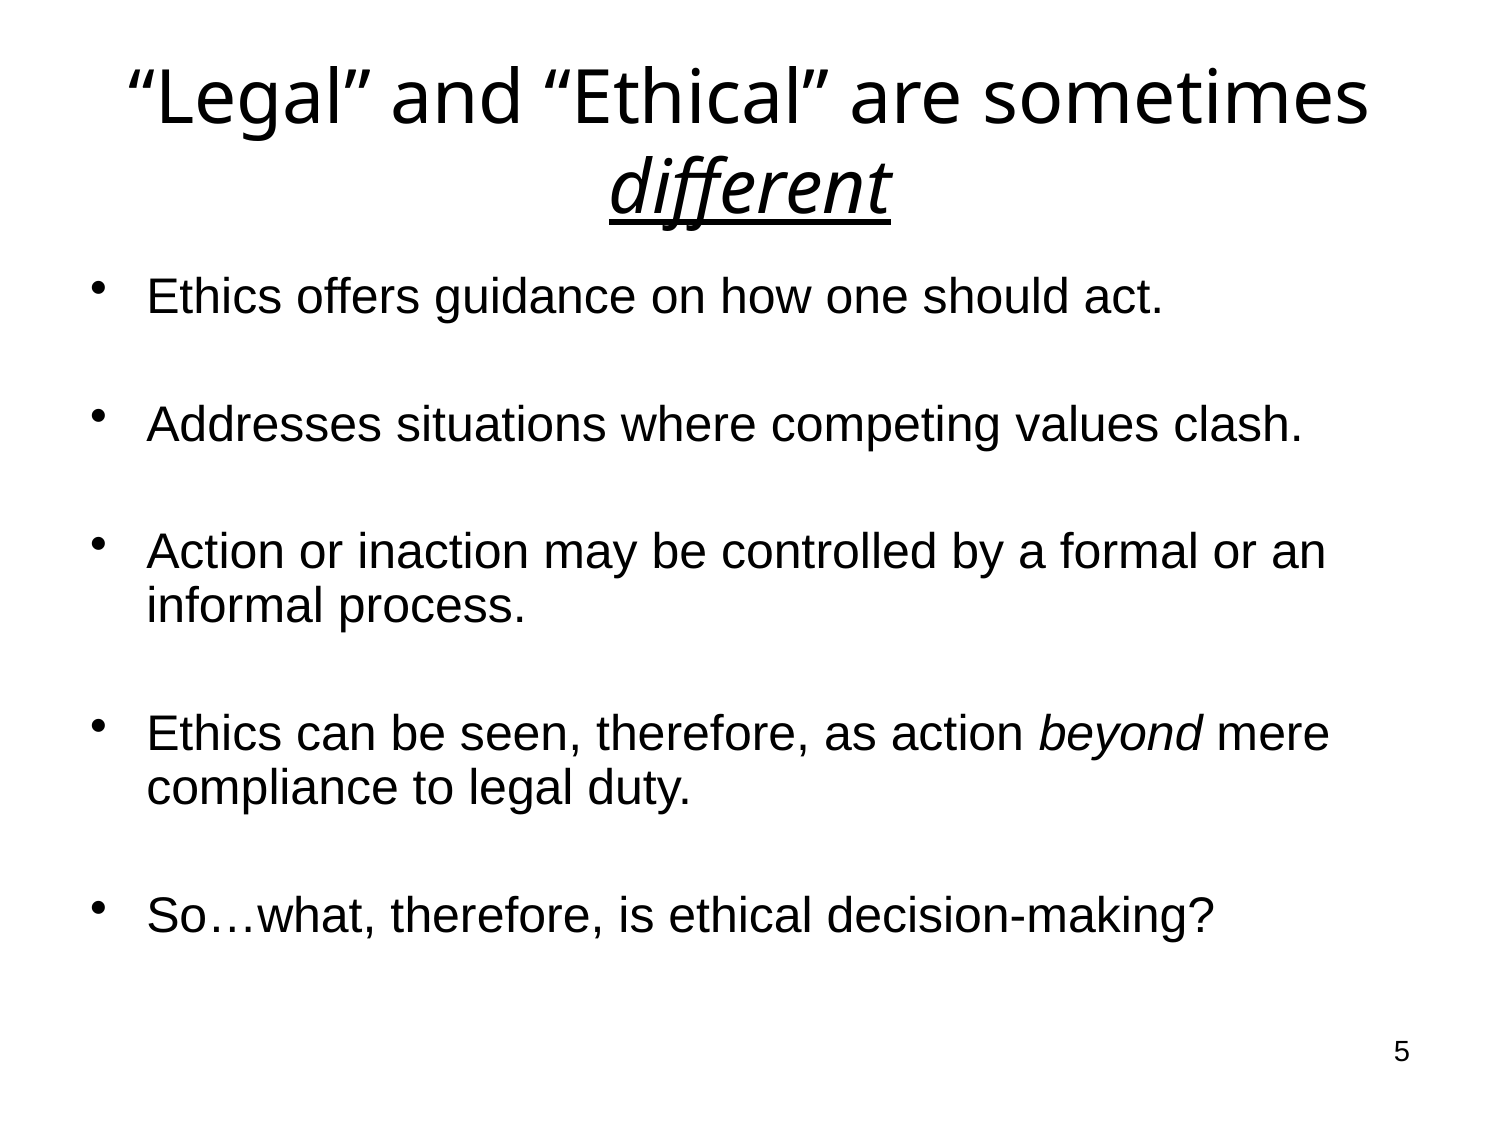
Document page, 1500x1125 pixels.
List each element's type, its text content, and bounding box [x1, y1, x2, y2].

list Ethics offers guidance on how one should act. Addresses situations where competing values clash. Action or inaction may be controlled by a formal or an informal process. Ethics can be seen, therefore, as action beyond mere compliance to legal duty. So…what, therefore, is ethical decision-making? [75, 262, 1425, 1005]
title “Legal” and “Ethical” are sometimes different [75, 45, 1425, 233]
slide_number 5 [1074, 1024, 1425, 1103]
